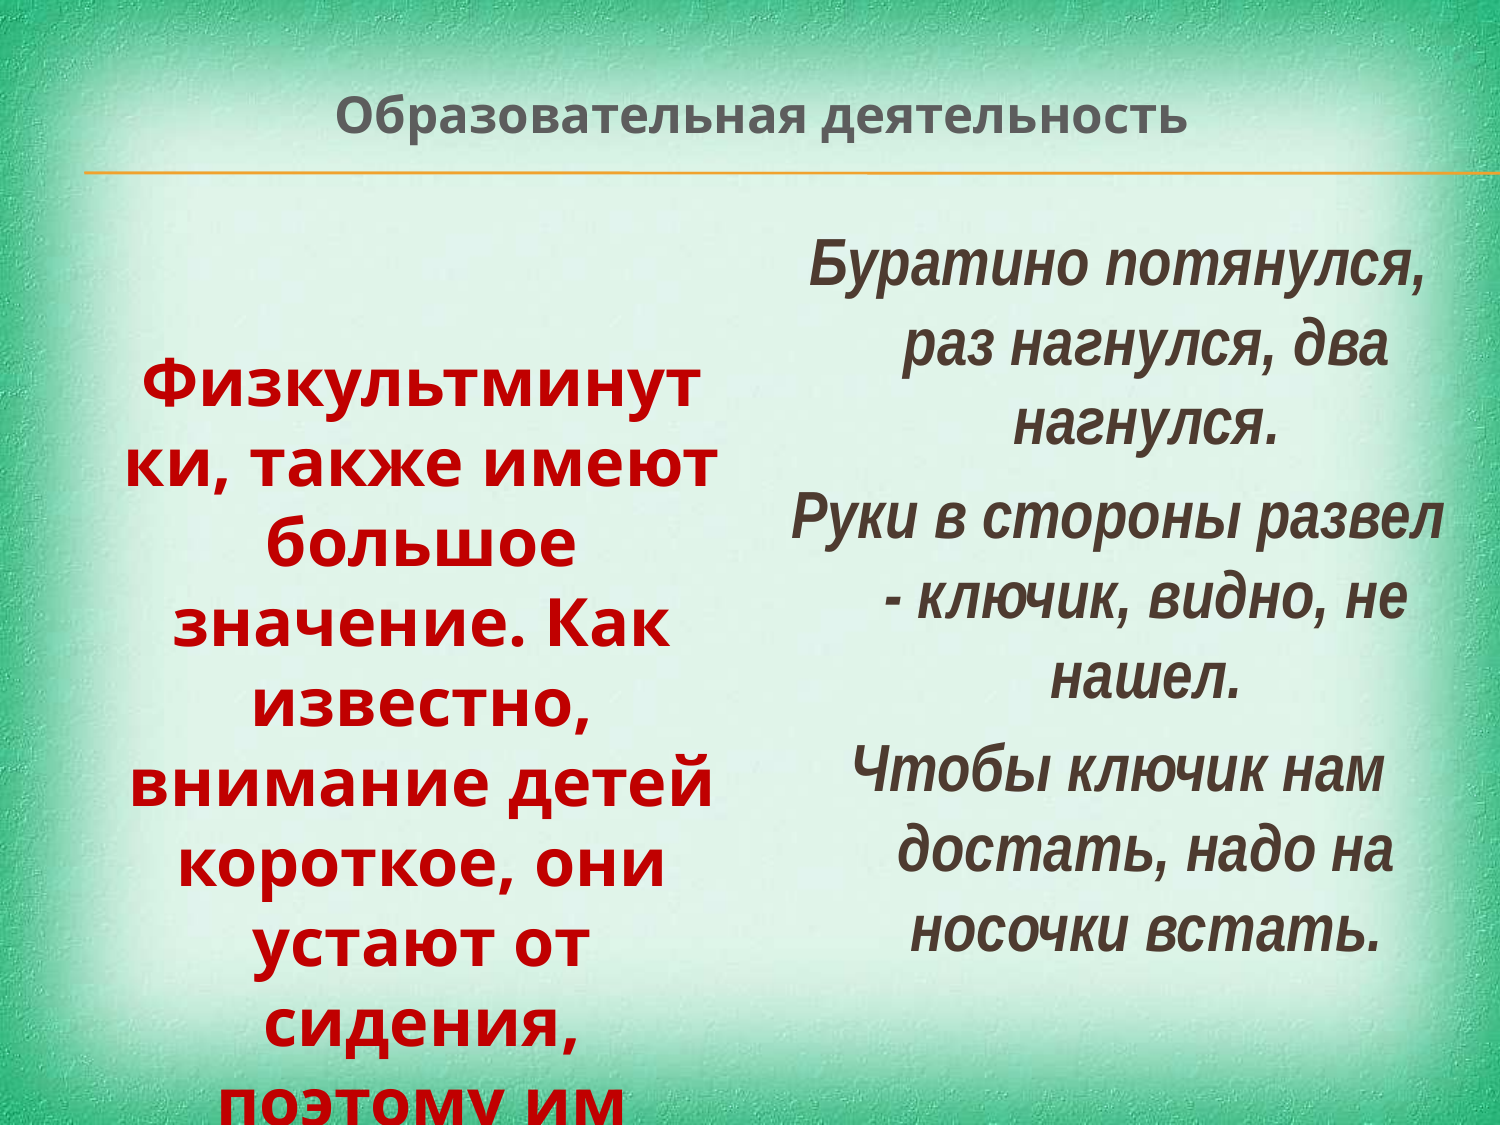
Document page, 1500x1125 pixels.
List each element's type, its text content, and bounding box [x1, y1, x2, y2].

picture [0, 0, 1500, 1125]
list Буратино потянулся, раз нагнулся, два нагнулся. Руки в стороны развел - ключик, видно, не нашел. Чтобы ключик нам достать, надо на носочки встать. [762, 210, 1476, 1038]
list Физкультминутки, также имеют большое значение. Как известно, внимание детей короткое, они устают от сидения, поэтому им нужно расслабляться. [49, 262, 738, 1038]
title Образовательная деятельность [49, 75, 1475, 213]
